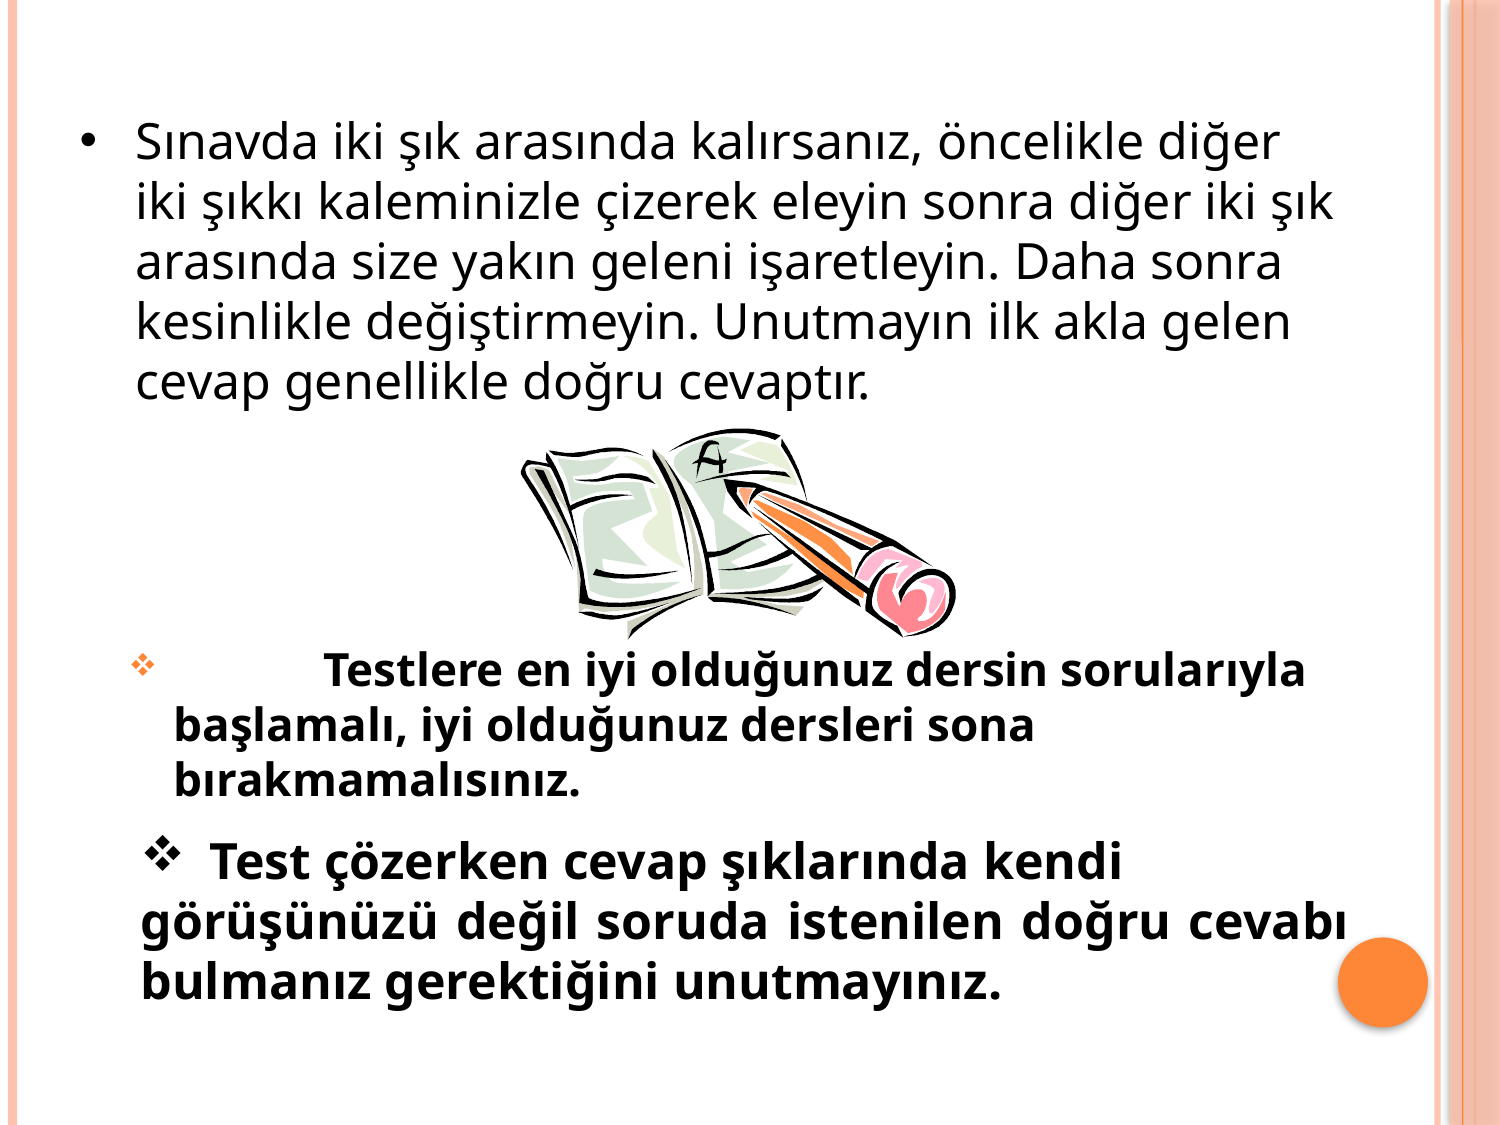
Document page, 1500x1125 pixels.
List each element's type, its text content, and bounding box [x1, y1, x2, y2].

picture [515, 423, 962, 646]
list Testlere en iyi olduğunuz dersin sorularıyla başlamalı, iyi olduğunuz dersleri sona bırakmamalısınız. [89, 633, 1424, 835]
text_box Sınavda iki şık arasında kalırsanız, öncelikle diğer iki şıkkı kaleminizle çizerek eleyin sonra diğer iki şık arasında size yakın geleni işaretleyin. Daha sonra kesinlikle değiştirmeyin. Unutmayın ilk akla gelen cevap genellikle doğru cevaptır. [63, 100, 1357, 419]
text_box Test çözerken cevap şıklarında kendi görüşünüzü değil soruda istenilen doğru cevabı bulmanız gerektiğini unutmayınız. [110, 820, 1366, 1019]
